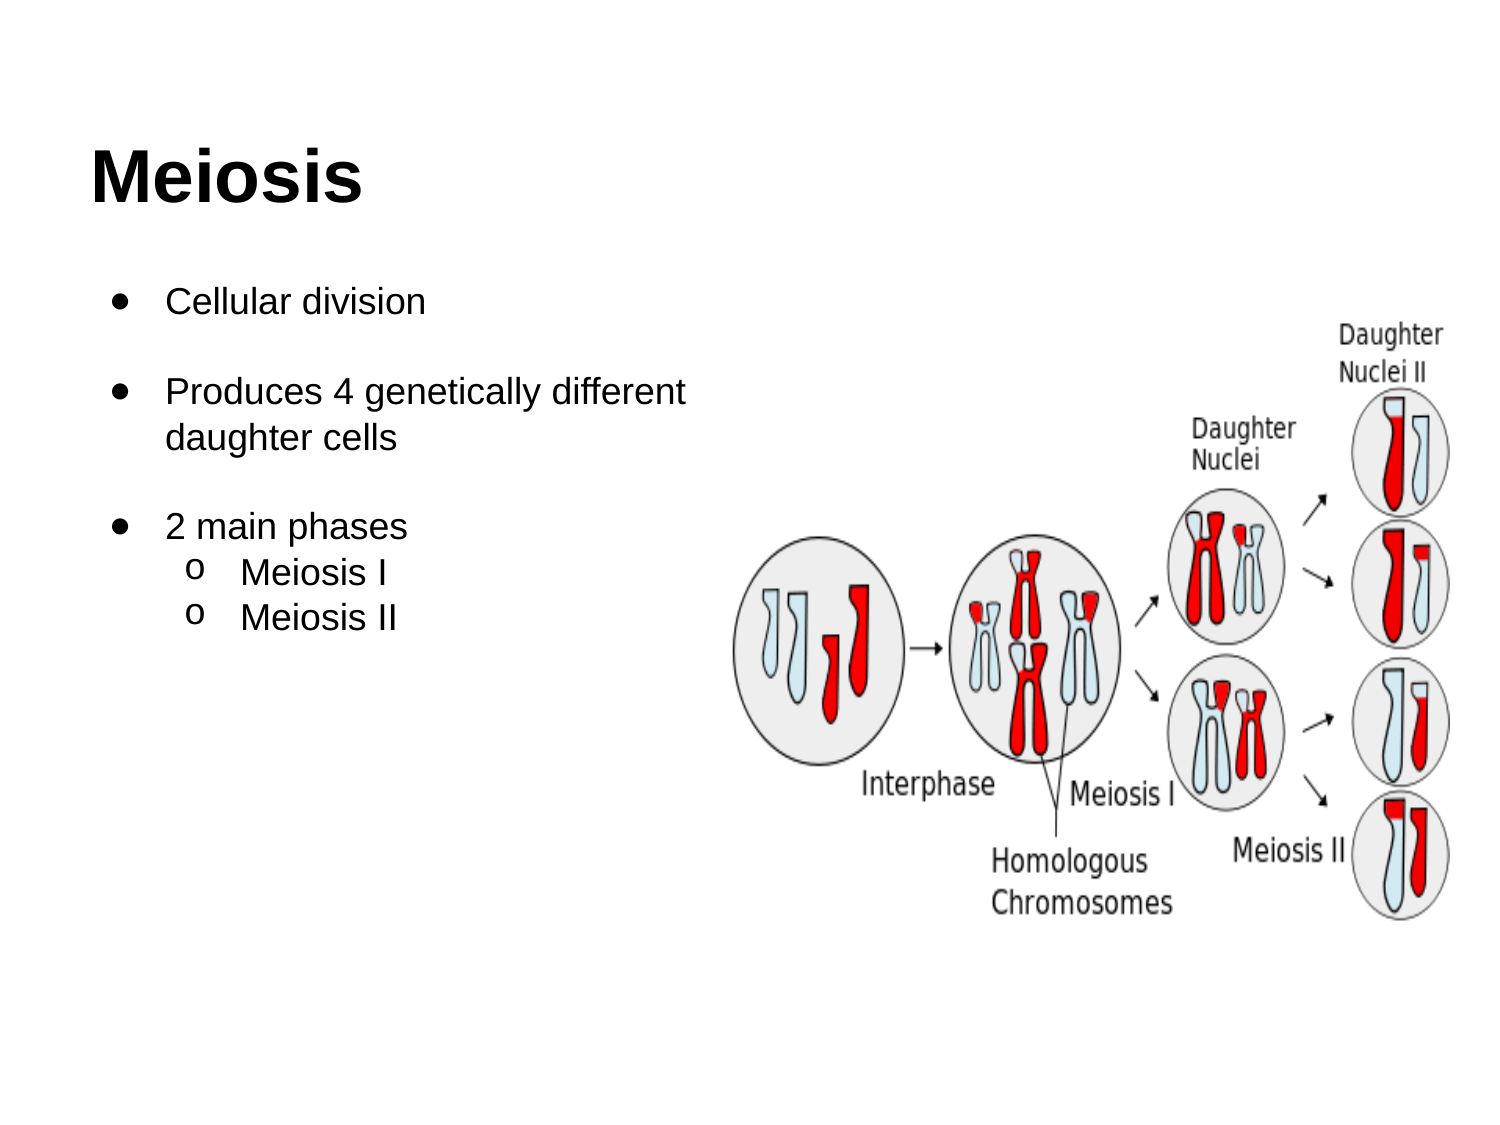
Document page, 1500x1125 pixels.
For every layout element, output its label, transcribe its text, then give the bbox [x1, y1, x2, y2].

picture [730, 320, 1450, 923]
list Cellular division Produces 4 genetically different daughter cells 2 main phases Meiosis I Meiosis II [75, 262, 847, 981]
title Meiosis [75, 45, 1425, 233]
